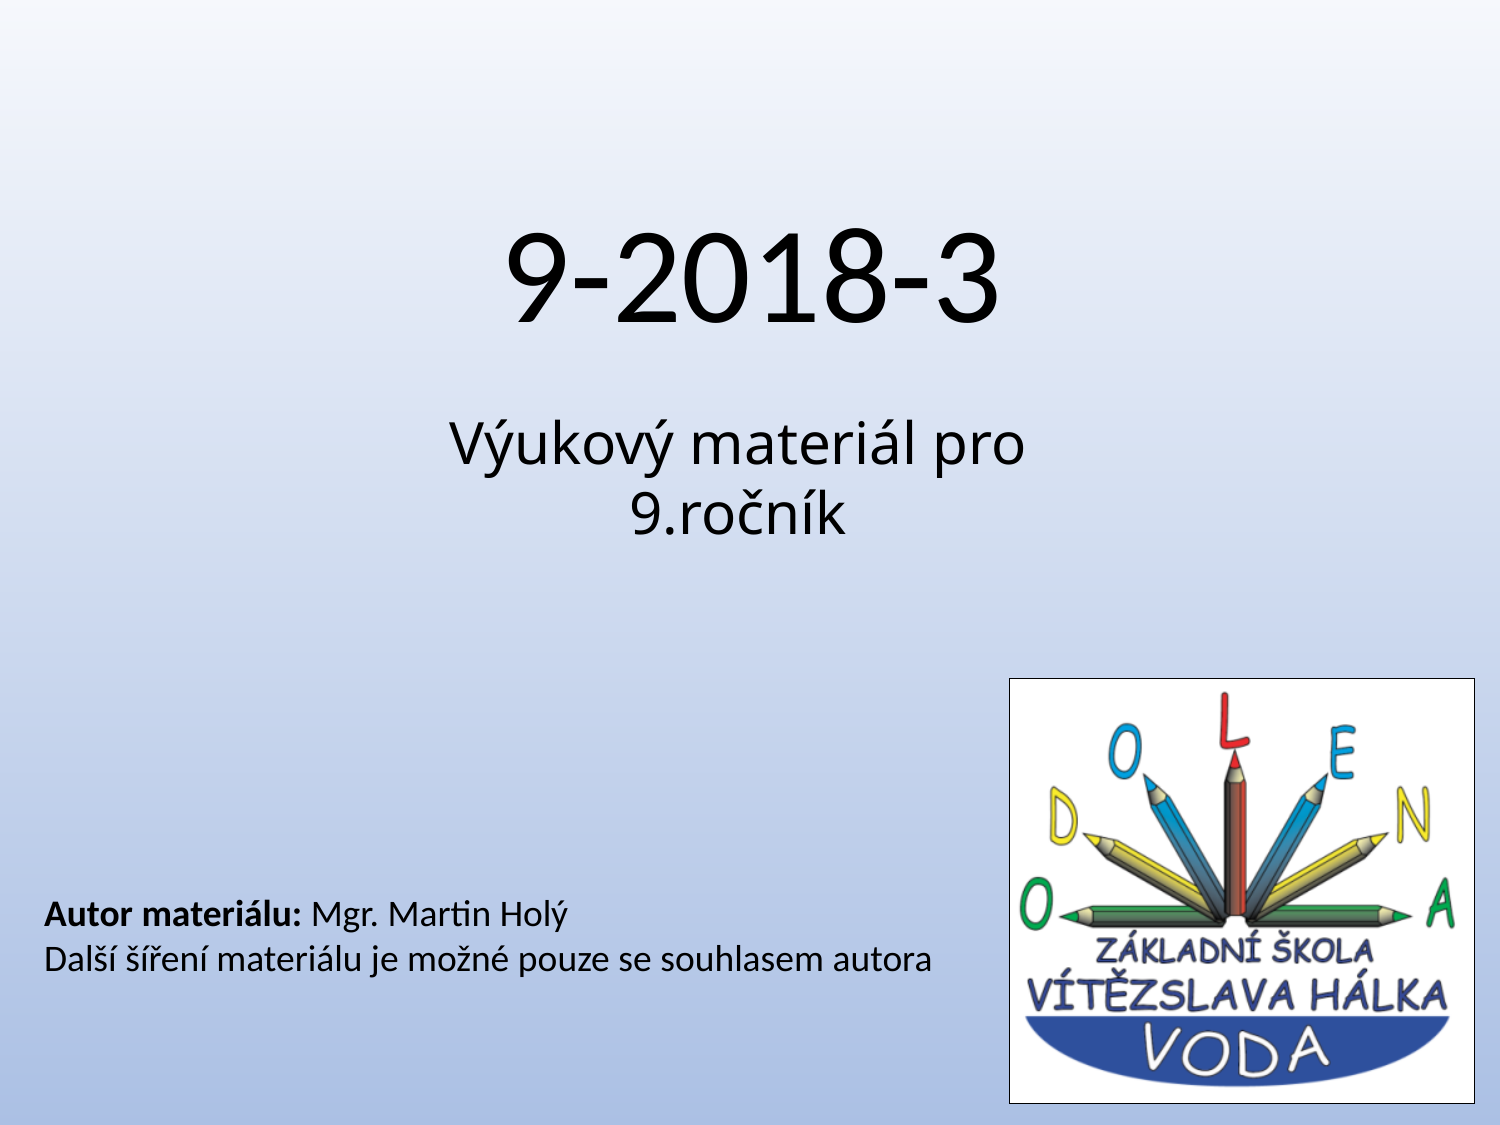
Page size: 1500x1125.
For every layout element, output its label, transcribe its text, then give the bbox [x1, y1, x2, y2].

text_box Výukový materiál pro 9.ročník [348, 399, 1128, 554]
text_box Autor materiálu: Mgr. Martin Holý Další šíření materiálu je možné pouze se souhlasem autora [29, 881, 1009, 987]
text_box 9-2018-3 [386, 177, 1025, 358]
picture [1009, 678, 1475, 1104]
